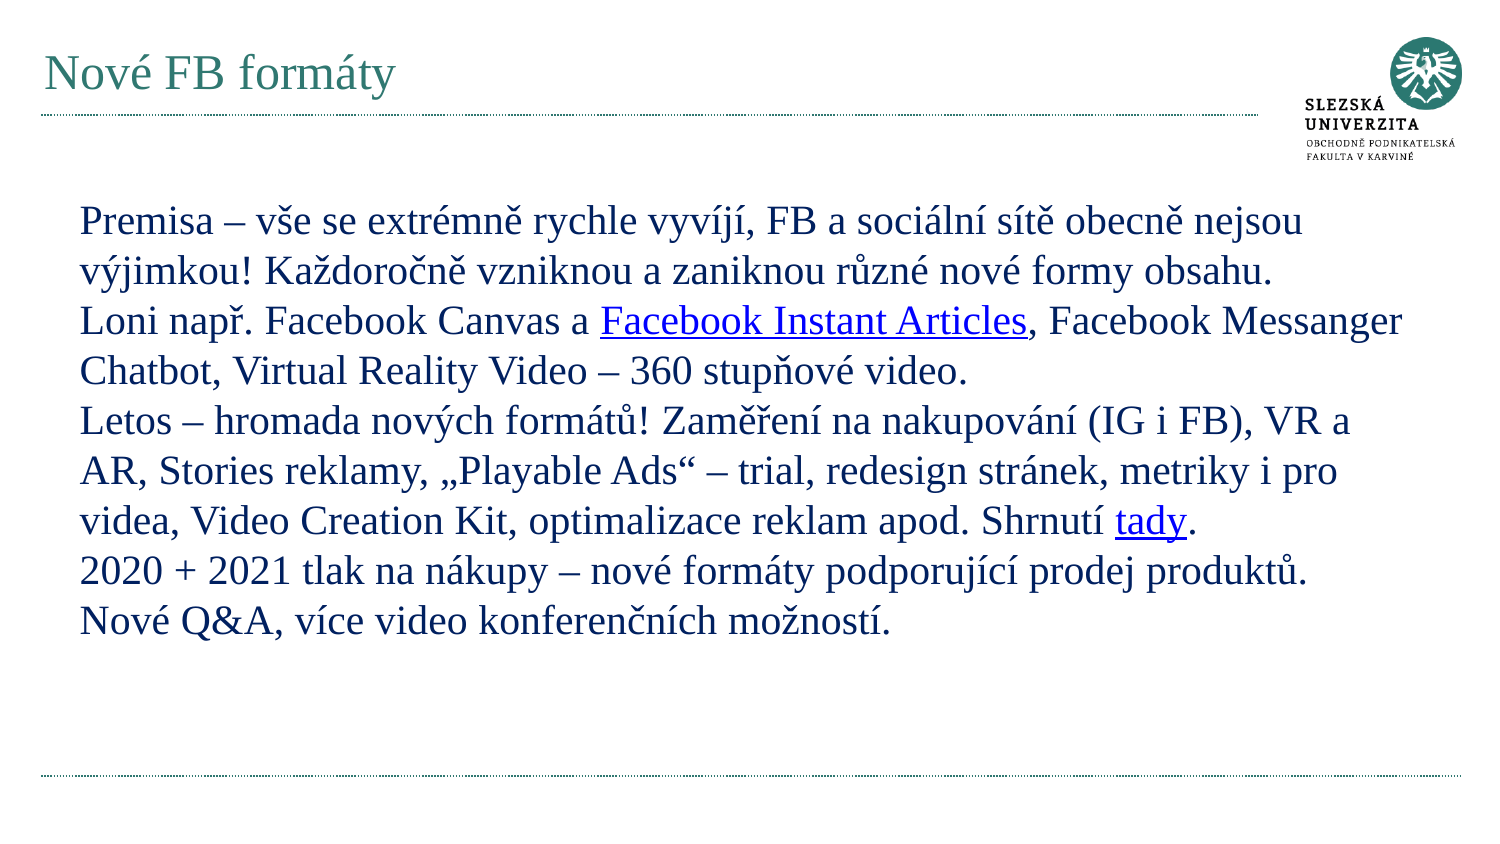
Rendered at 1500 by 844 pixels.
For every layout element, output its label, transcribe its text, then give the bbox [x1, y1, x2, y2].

picture [1305, 37, 1462, 160]
title Nové FB formáty [29, 32, 668, 116]
list Premisa – vše se extrémně rychle vyvíjí, FB a sociální sítě obecně nejsou výjimkou! Každoročně vzniknou a zaniknou různé nové formy obsahu. Loni např. Facebook Canvas a Facebook Instant Articles, Facebook Messanger Chatbot, Virtual Reality Video – 360 stupňové video. Letos – hromada nových formátů! Zaměření na nakupování (IG i FB), VR a AR, Stories reklamy, „Playable Ads“ – trial, redesign stránek, metriky i pro videa, Video Creation Kit, optimalizace reklam apod. Shrnutí tady. 2020 + 2021 tlak na nákupy – nové formáty podporující prodej produktů. Nové Q&A, více video konferenčních možností. [64, 185, 1424, 682]
